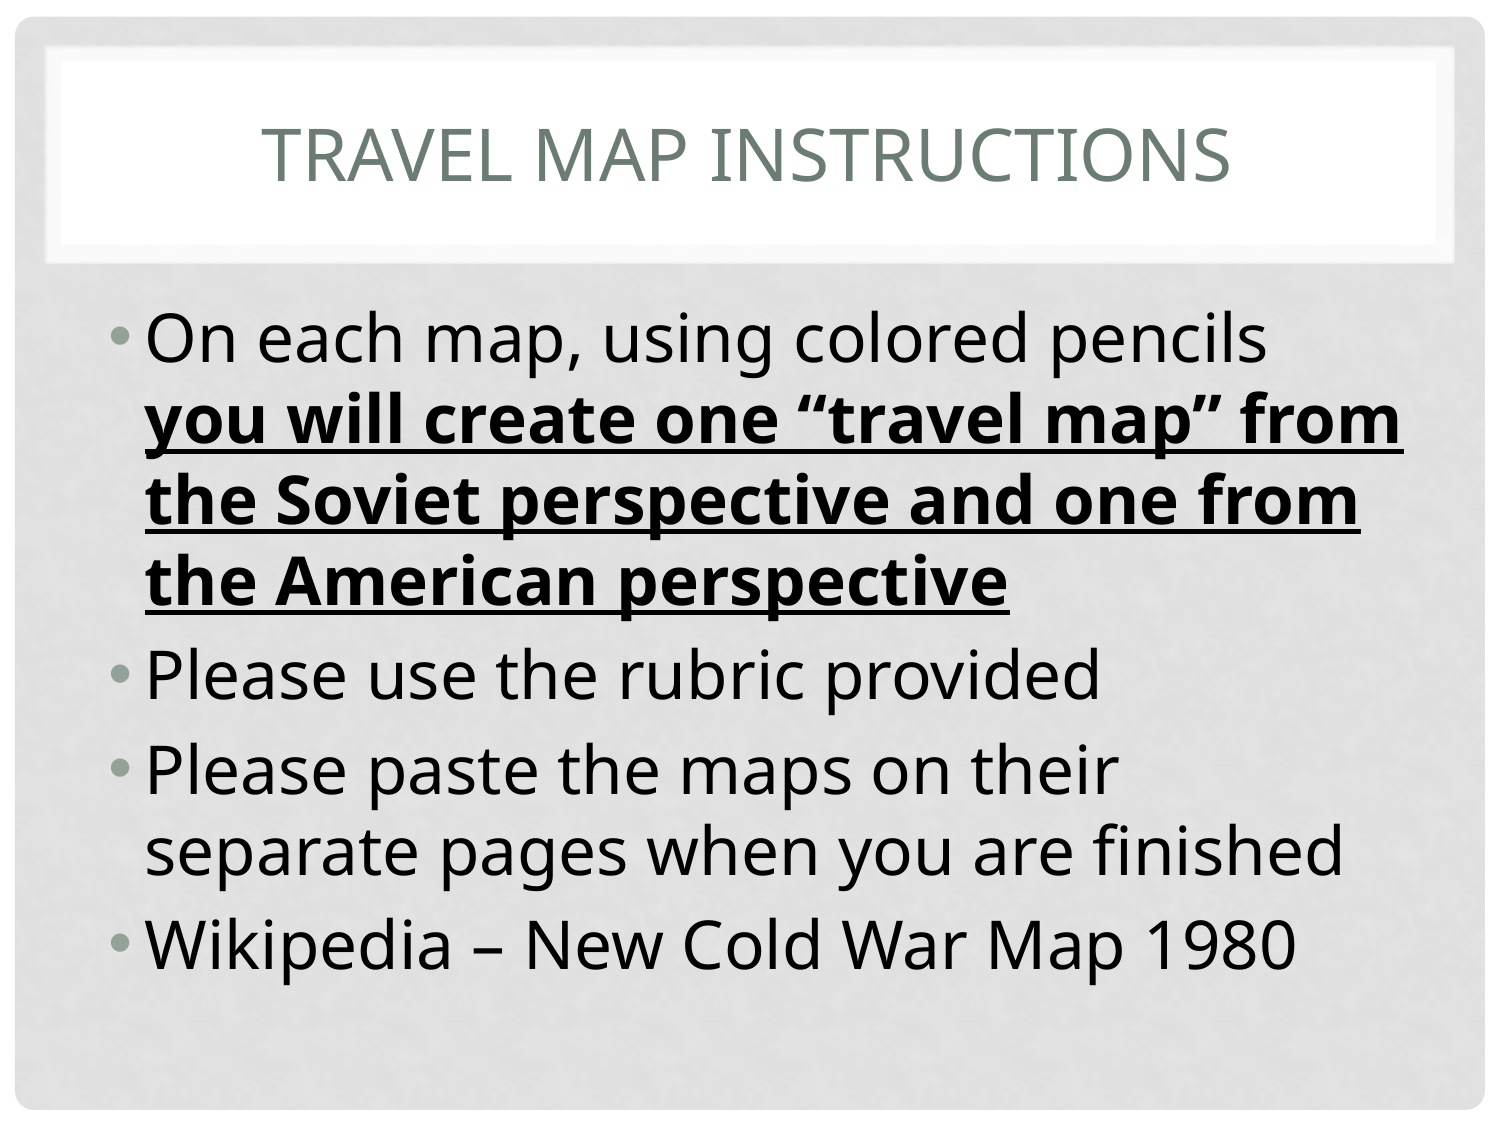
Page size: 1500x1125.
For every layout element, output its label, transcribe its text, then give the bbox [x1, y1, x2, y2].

list On each map, using colored pencils you will create one “travel map” from the Soviet perspective and one from the American perspective Please use the rubric provided Please paste the maps on their separate pages when you are finished Wikipedia – New Cold War Map 1980 [75, 287, 1425, 1005]
title Travel map Instructions [69, 66, 1425, 238]
